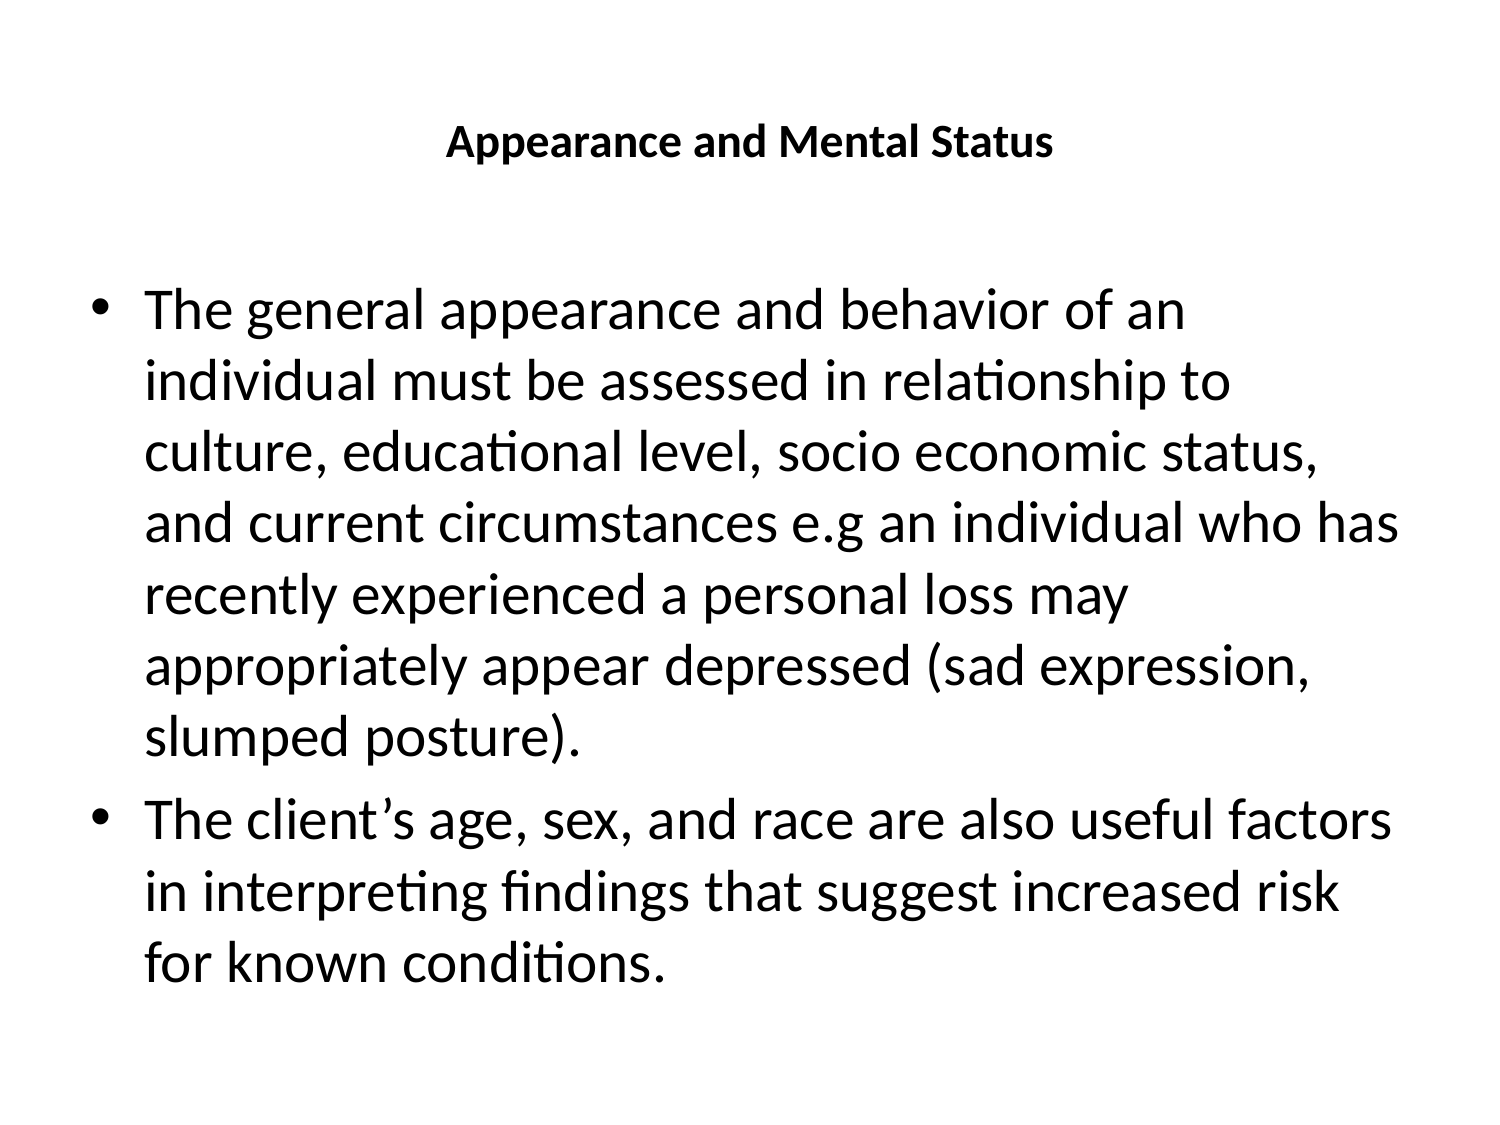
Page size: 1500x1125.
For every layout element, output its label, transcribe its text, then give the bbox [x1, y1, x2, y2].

title Appearance and Mental Status [75, 45, 1425, 233]
list The general appearance and behavior of an individual must be assessed in relationship to culture, educational level, socio economic status, and current circumstances e.g an individual who has recently experienced a personal loss may appropriately appear depressed (sad expression, slumped posture). The client’s age, sex, and race are also useful factors in interpreting findings that suggest increased risk for known conditions. [75, 262, 1425, 1005]
